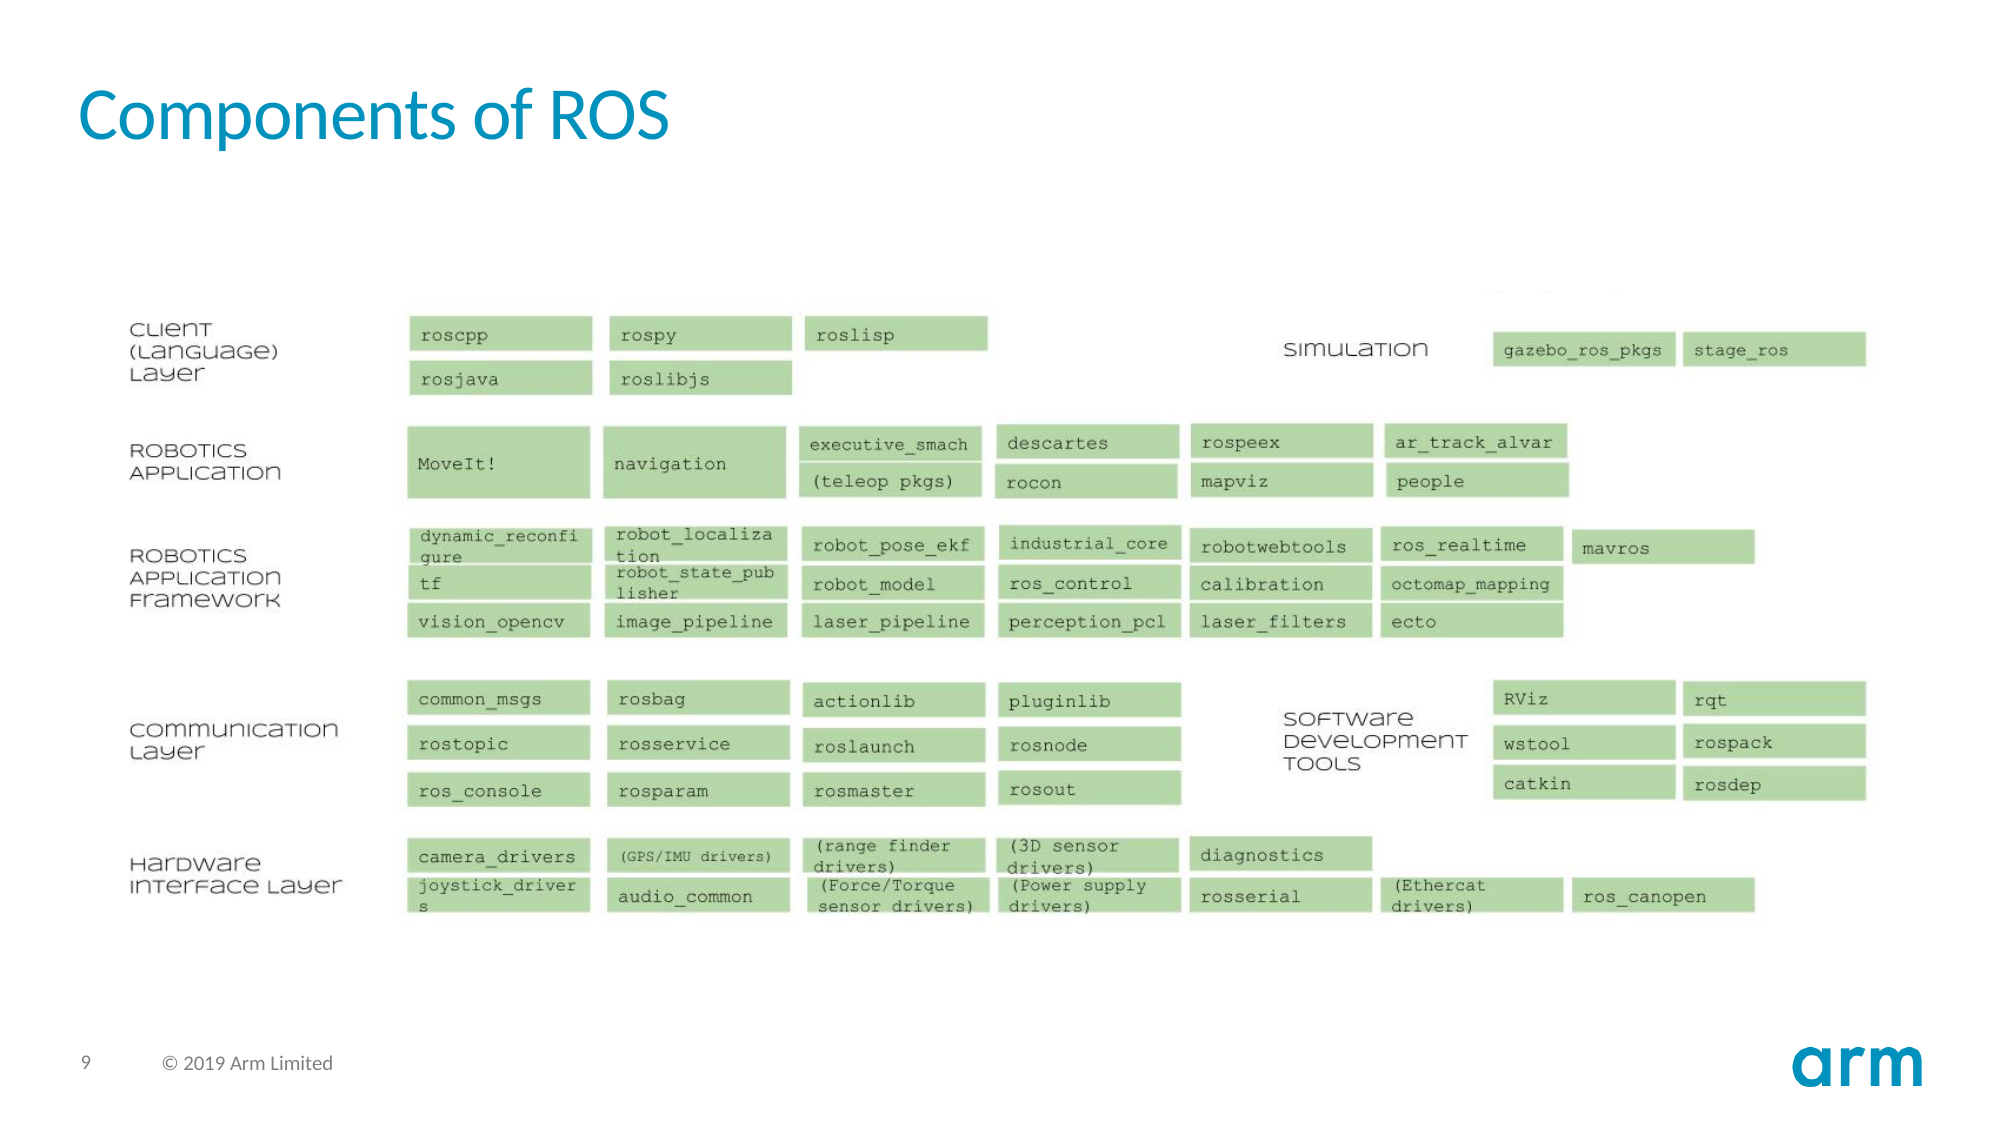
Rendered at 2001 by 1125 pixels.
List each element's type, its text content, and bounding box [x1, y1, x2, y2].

picture [1792, 1047, 1805, 1062]
picture [1850, 1047, 1884, 1087]
title Components of ROS [78, 78, 1922, 186]
picture [1915, 1047, 1922, 1055]
picture [1894, 1047, 1904, 1051]
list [92, 289, 1904, 947]
picture [1802, 1056, 1822, 1079]
picture [1901, 1056, 1913, 1087]
picture [1880, 1056, 1891, 1087]
picture [1816, 1047, 1853, 1087]
picture [1792, 1072, 1803, 1087]
